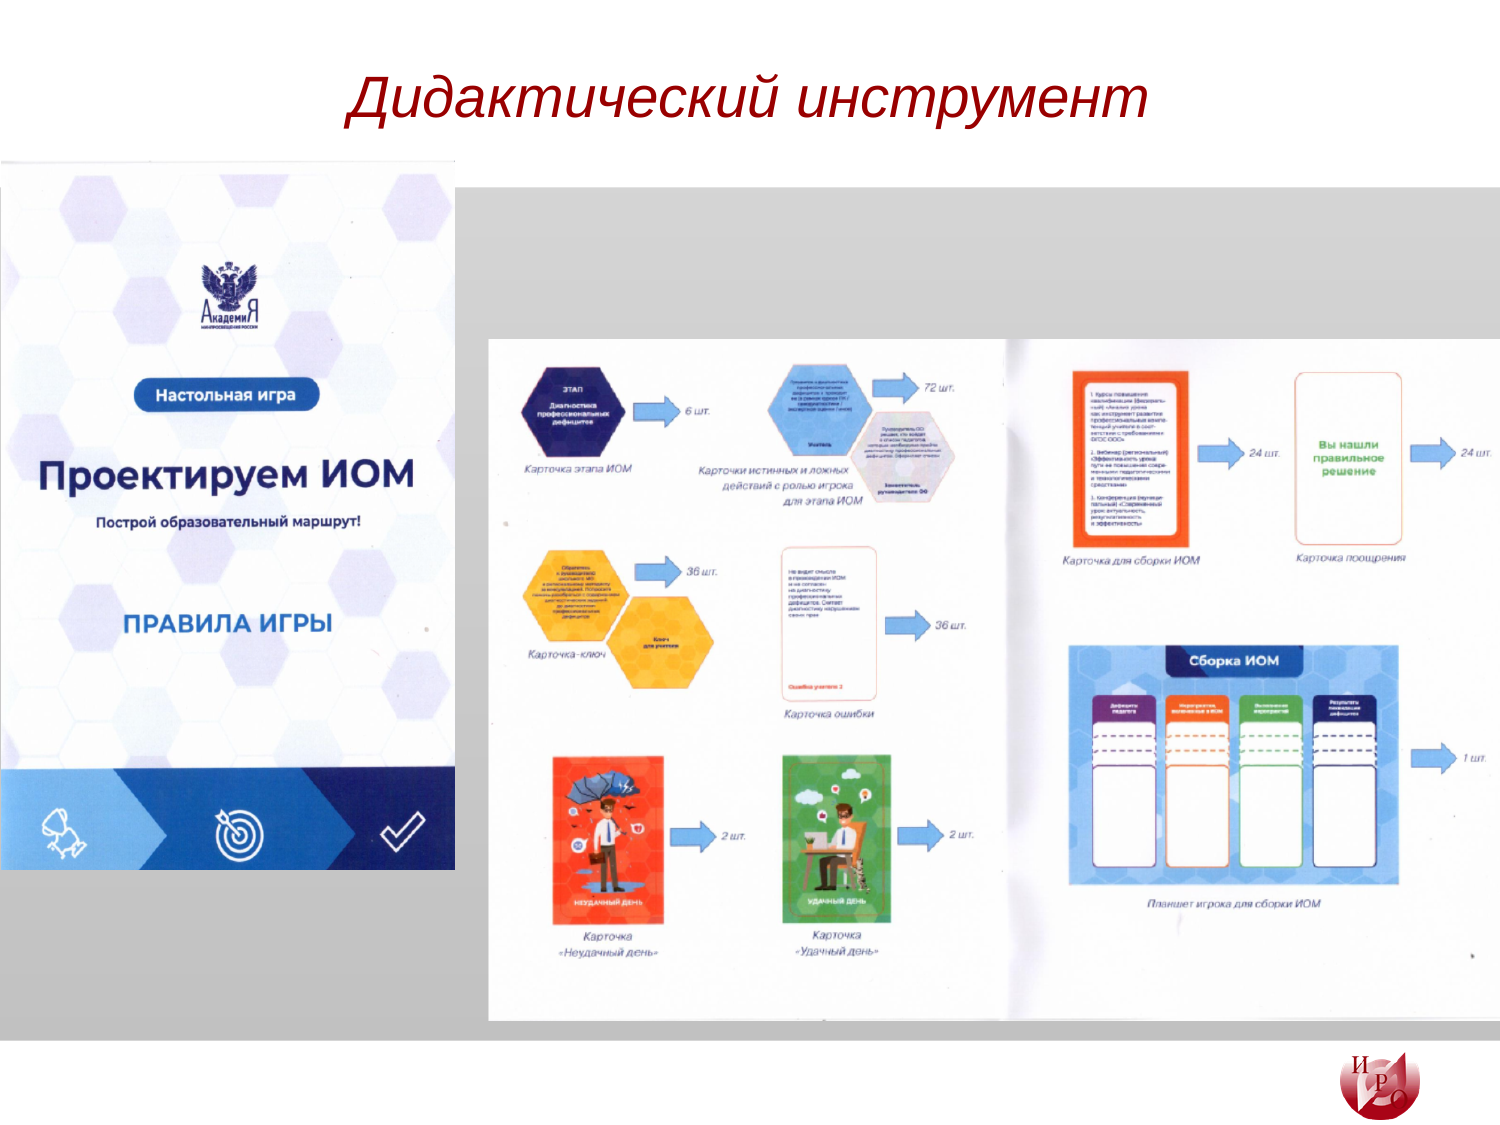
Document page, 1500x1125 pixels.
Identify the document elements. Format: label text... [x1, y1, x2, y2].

picture [1340, 1040, 1420, 1120]
title Дидактический инструмент [0, 0, 1500, 188]
picture [0, 161, 1499, 1125]
